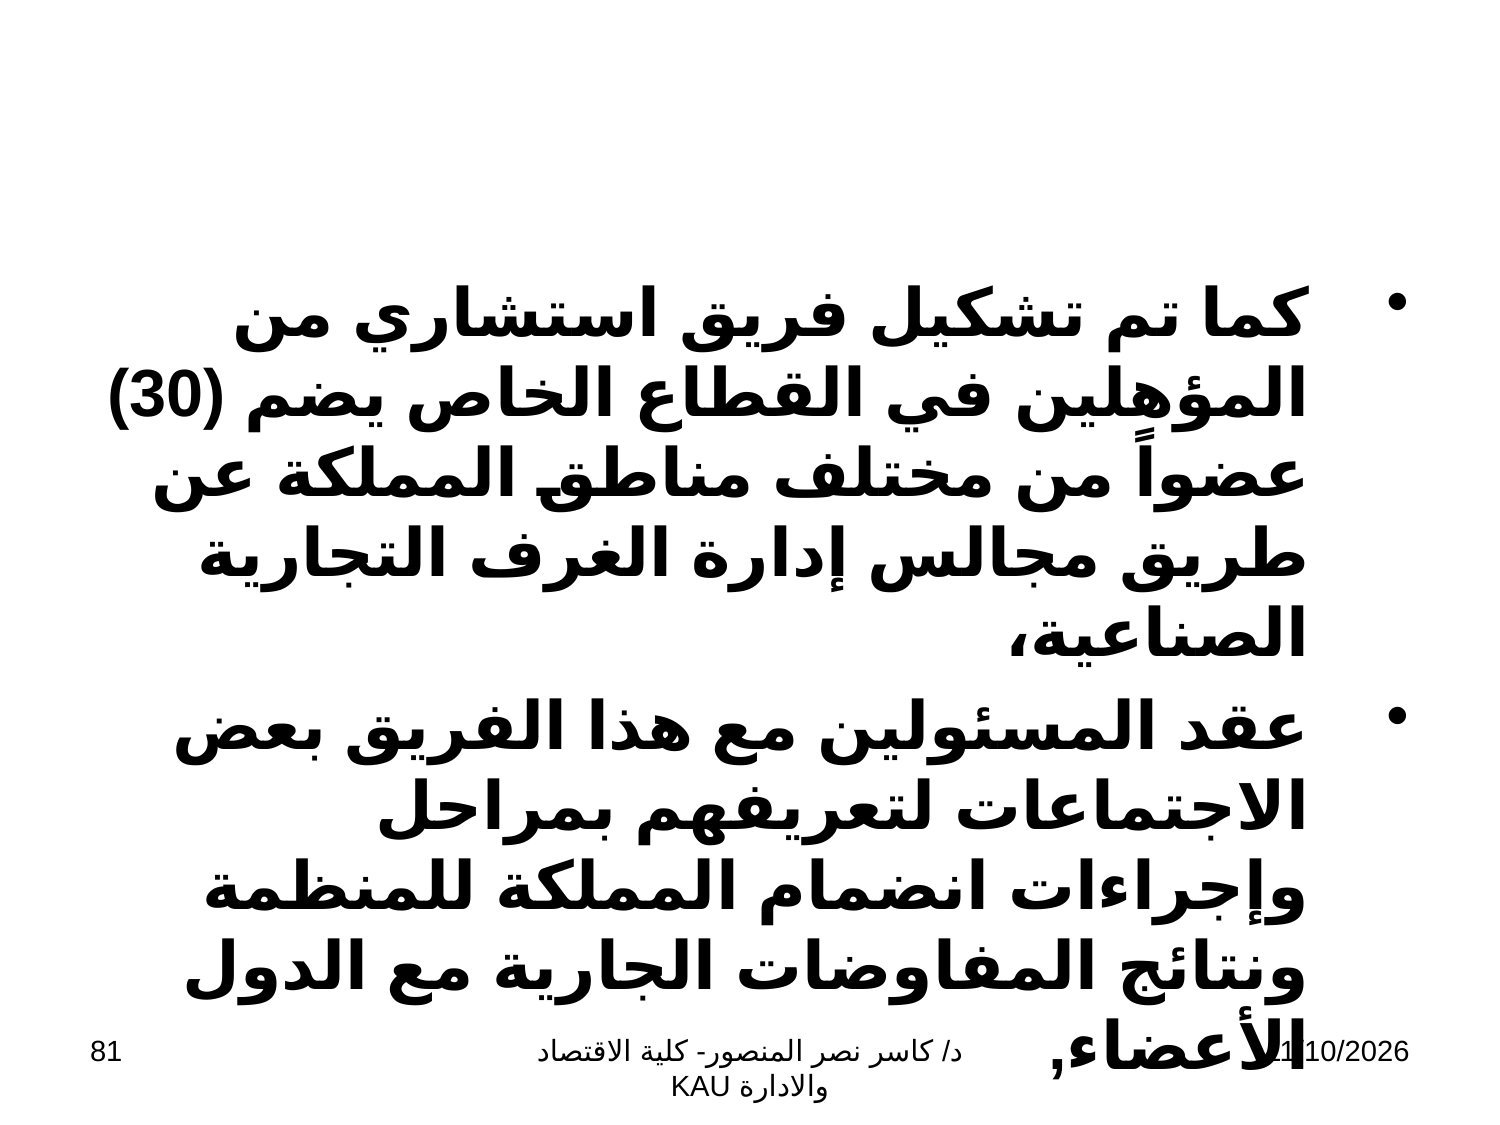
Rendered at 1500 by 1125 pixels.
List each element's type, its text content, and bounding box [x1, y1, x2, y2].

footer د/ كاسر نصر المنصور- كلية الاقتصاد والادارة KAU [512, 1024, 988, 1103]
list كما تم تشكيل فريق استشاري من المؤهلين في القطاع الخاص يضم (30) عضواً من مختلف مناطق المملكة عن طريق مجالس إدارة الغرف التجارية الصناعية، عقد المسئولين مع هذا الفريق بعض الاجتماعات لتعريفهم بمراحل وإجراءات انضمام المملكة للمنظمة ونتائج المفاوضات الجارية مع الدول الأعضاء, [74, 262, 1426, 1006]
slide_number 81 [74, 1024, 426, 1103]
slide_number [1074, 1024, 1426, 1103]
